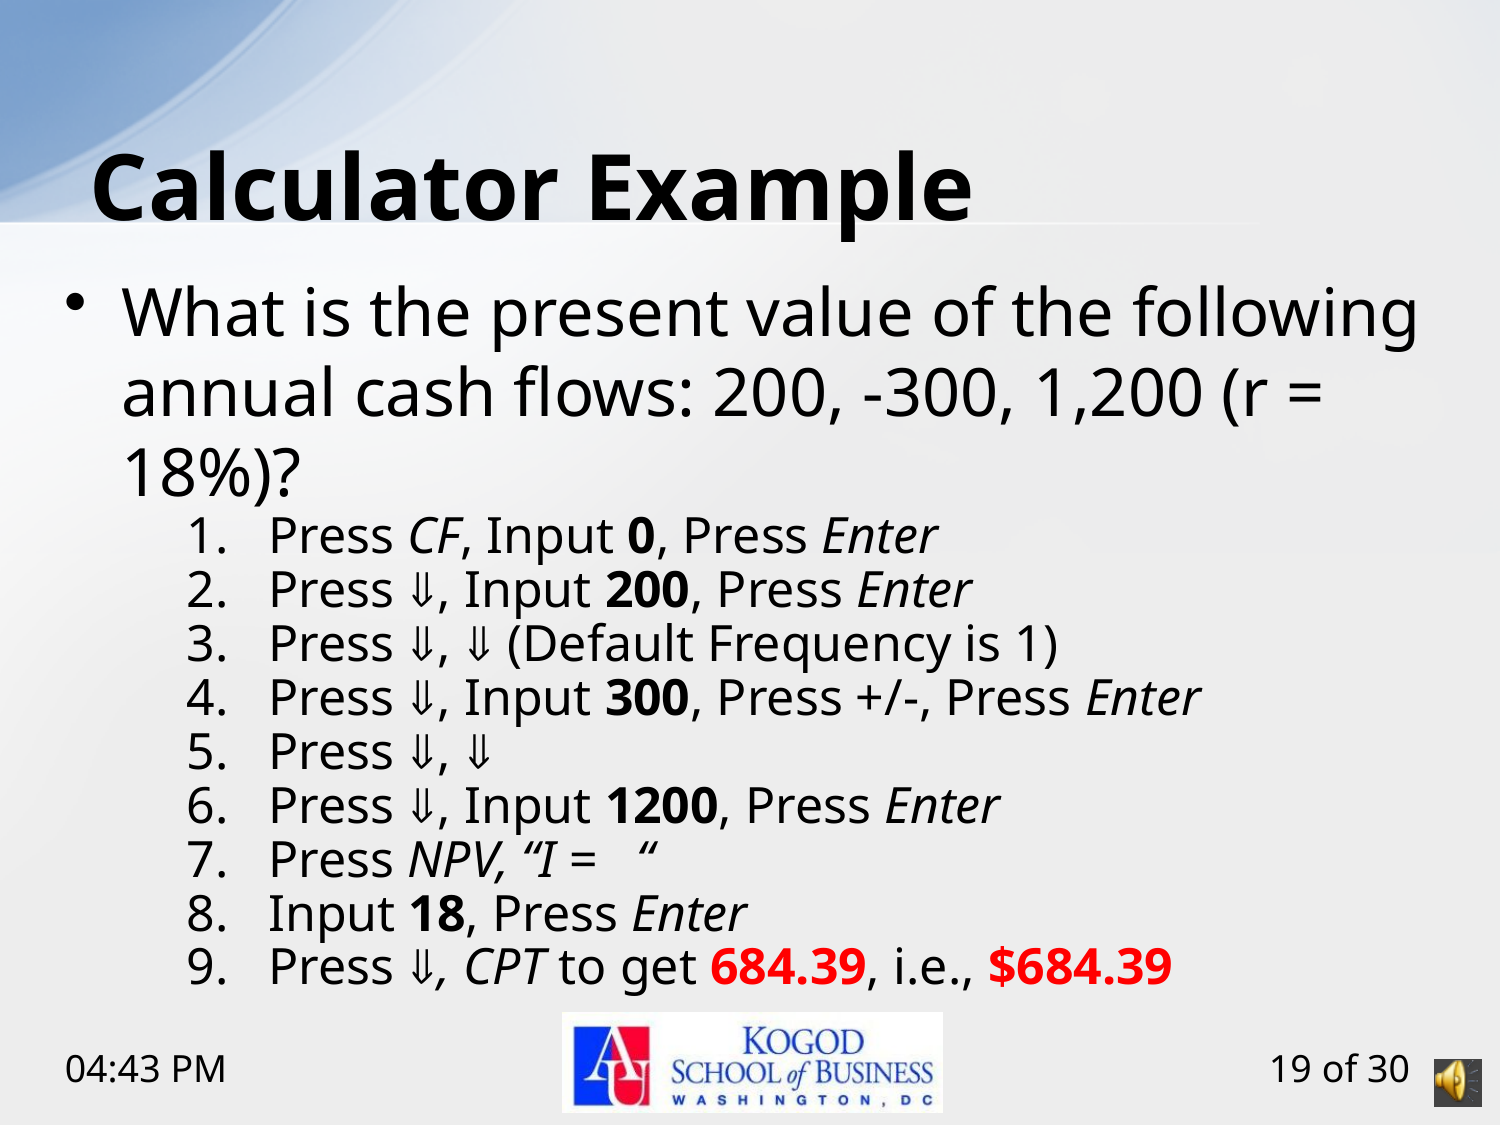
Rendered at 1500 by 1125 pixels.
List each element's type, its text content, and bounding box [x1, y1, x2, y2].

title Calculator Example [75, 58, 1425, 247]
picture [0, 0, 1500, 1125]
list What is the present value of the following annual cash flows: 200, -300, 1,200 (r = 18%)? Press CF, Input 0, Press Enter Press , Input 200, Press Enter Press ,  (Default Frequency is 1) Press , Input 300, Press +/-, Press Enter Press ,  Press , Input 1200, Press Enter Press NPV, “I = “ Input 18, Press Enter Press , CPT to get 684.39, i.e., $684.39 [50, 262, 1438, 1025]
